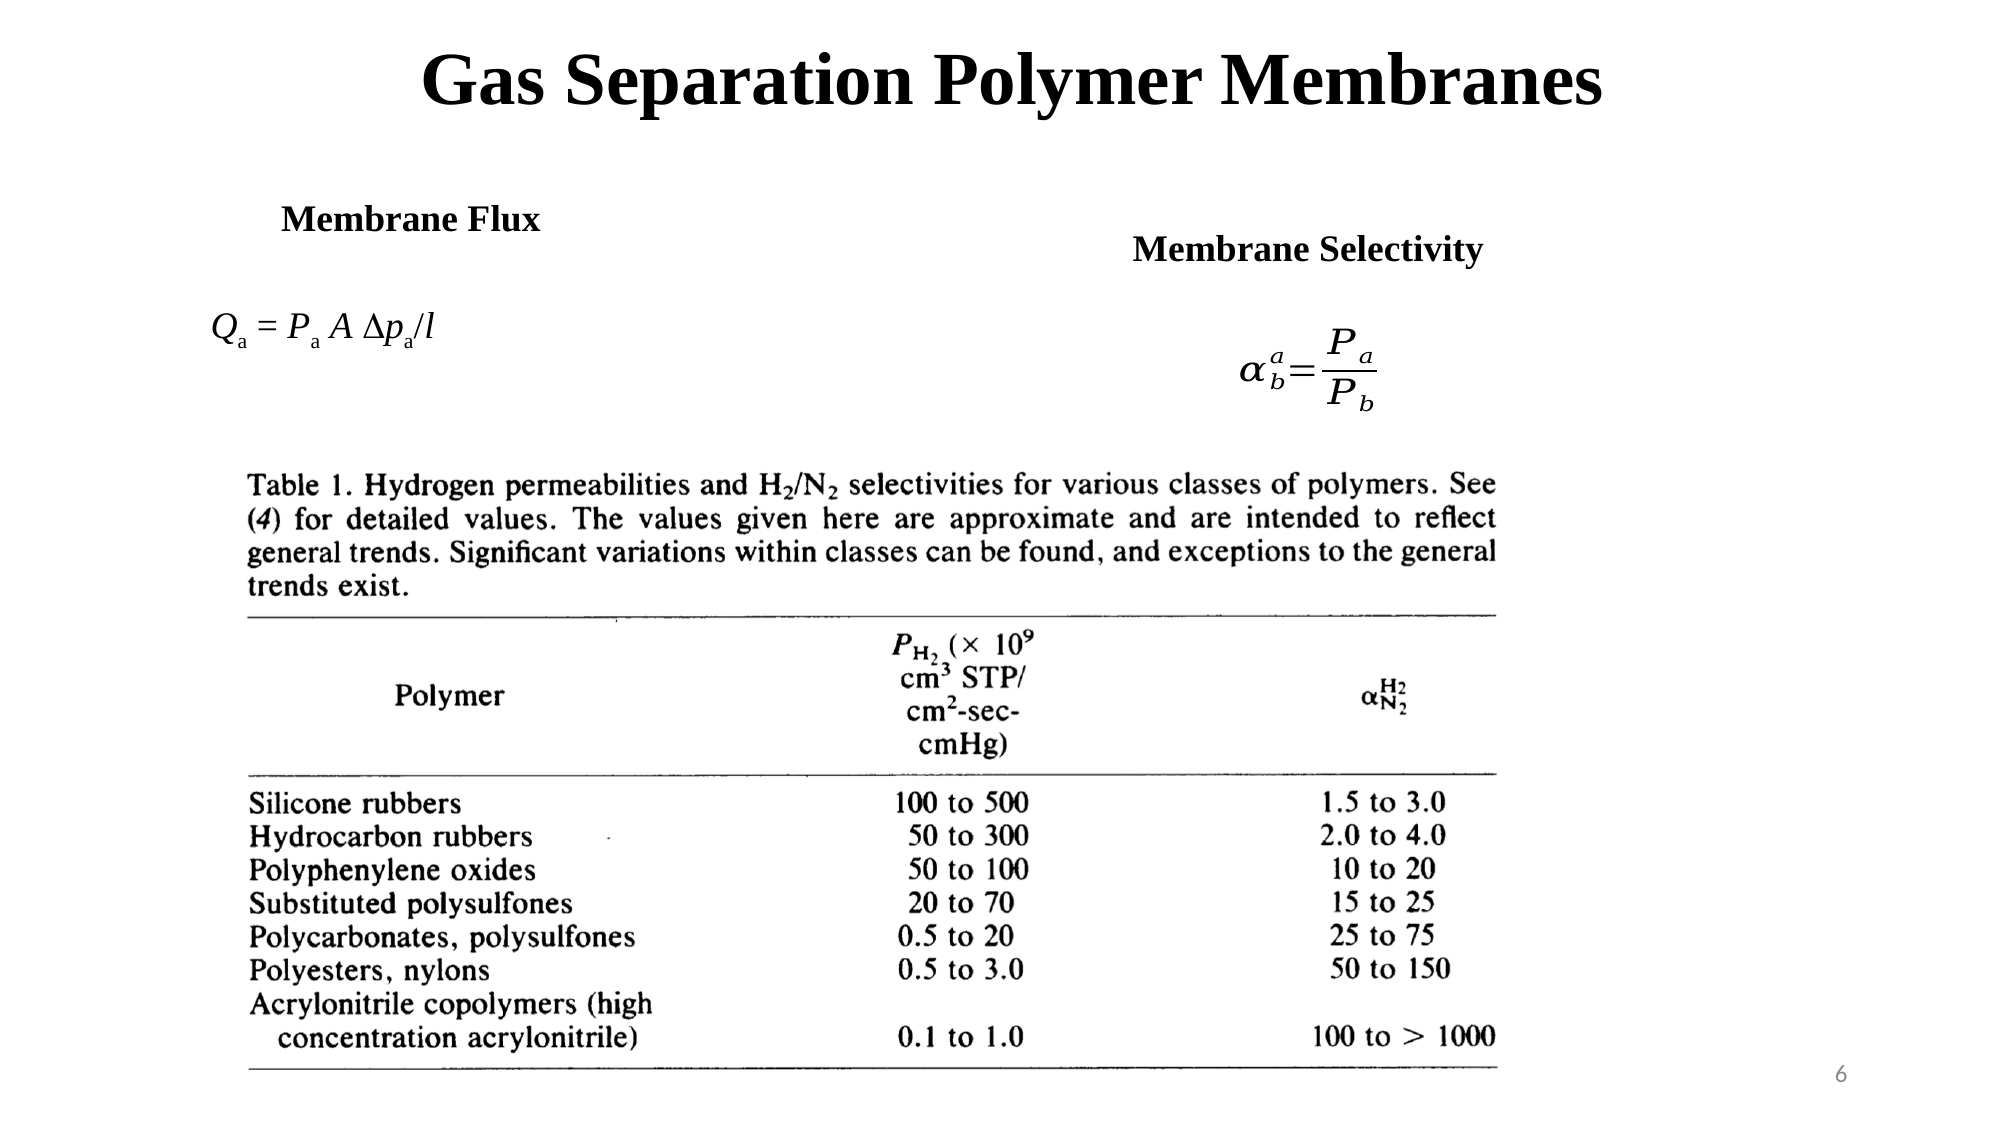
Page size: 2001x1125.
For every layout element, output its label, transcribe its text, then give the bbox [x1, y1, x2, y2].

text_box Qa = Pa A Dpa/l [195, 293, 450, 360]
text_box Membrane Selectivity [1118, 216, 1500, 277]
text_box Gas Separation Polymer Membranes [406, 22, 1620, 128]
slide_number 6 [1412, 1042, 1863, 1103]
picture [237, 463, 1513, 1083]
text_box Membrane Flux [266, 186, 556, 247]
